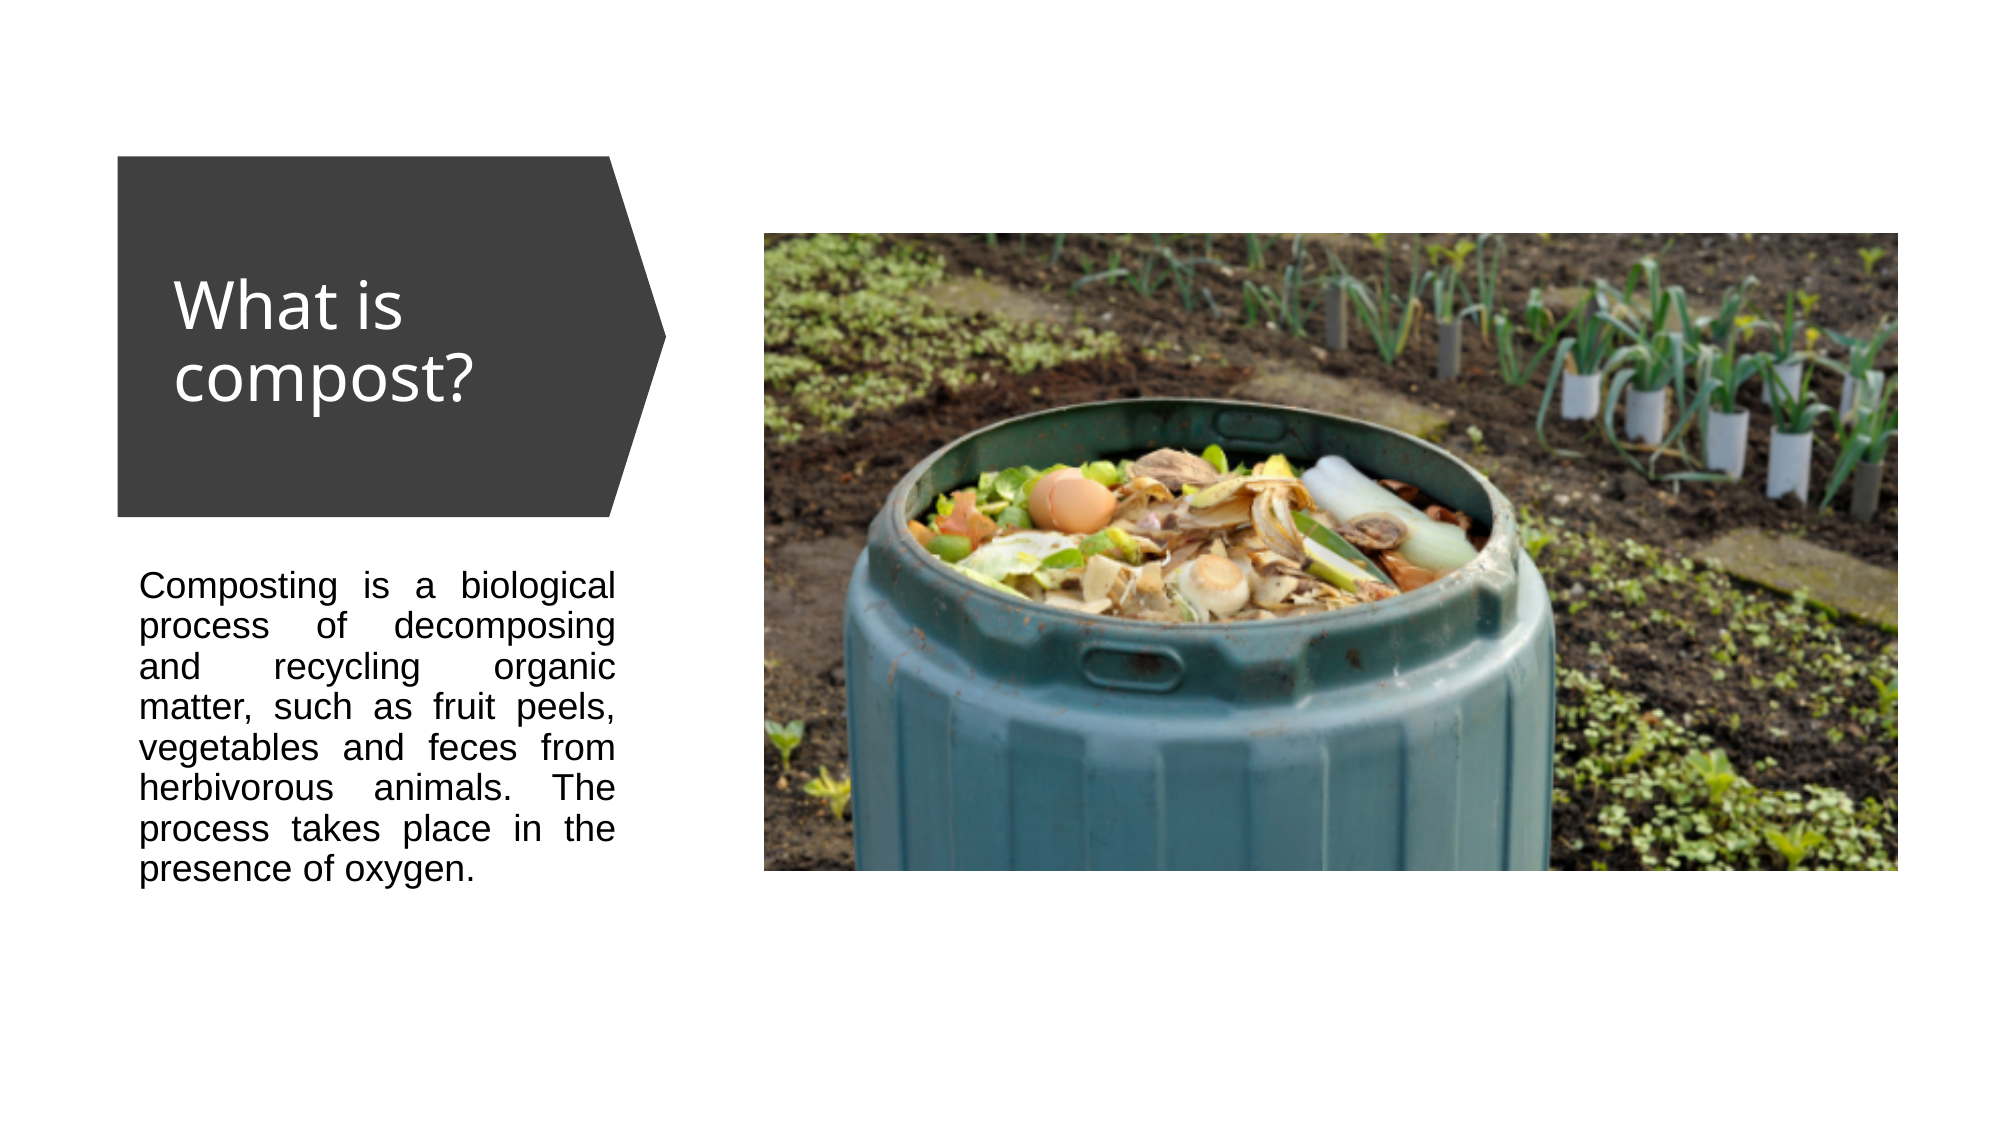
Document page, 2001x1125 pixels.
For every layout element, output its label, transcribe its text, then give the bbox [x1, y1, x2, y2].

picture [764, 233, 1898, 871]
text_box [116, 155, 668, 519]
text_box Composting is a biological process of decomposing and recycling organic matter, such as fruit peels, vegetables and feces from herbivorous animals. The process takes place in the presence of oxygen. [123, 558, 632, 920]
title What is compost? [158, 197, 597, 490]
